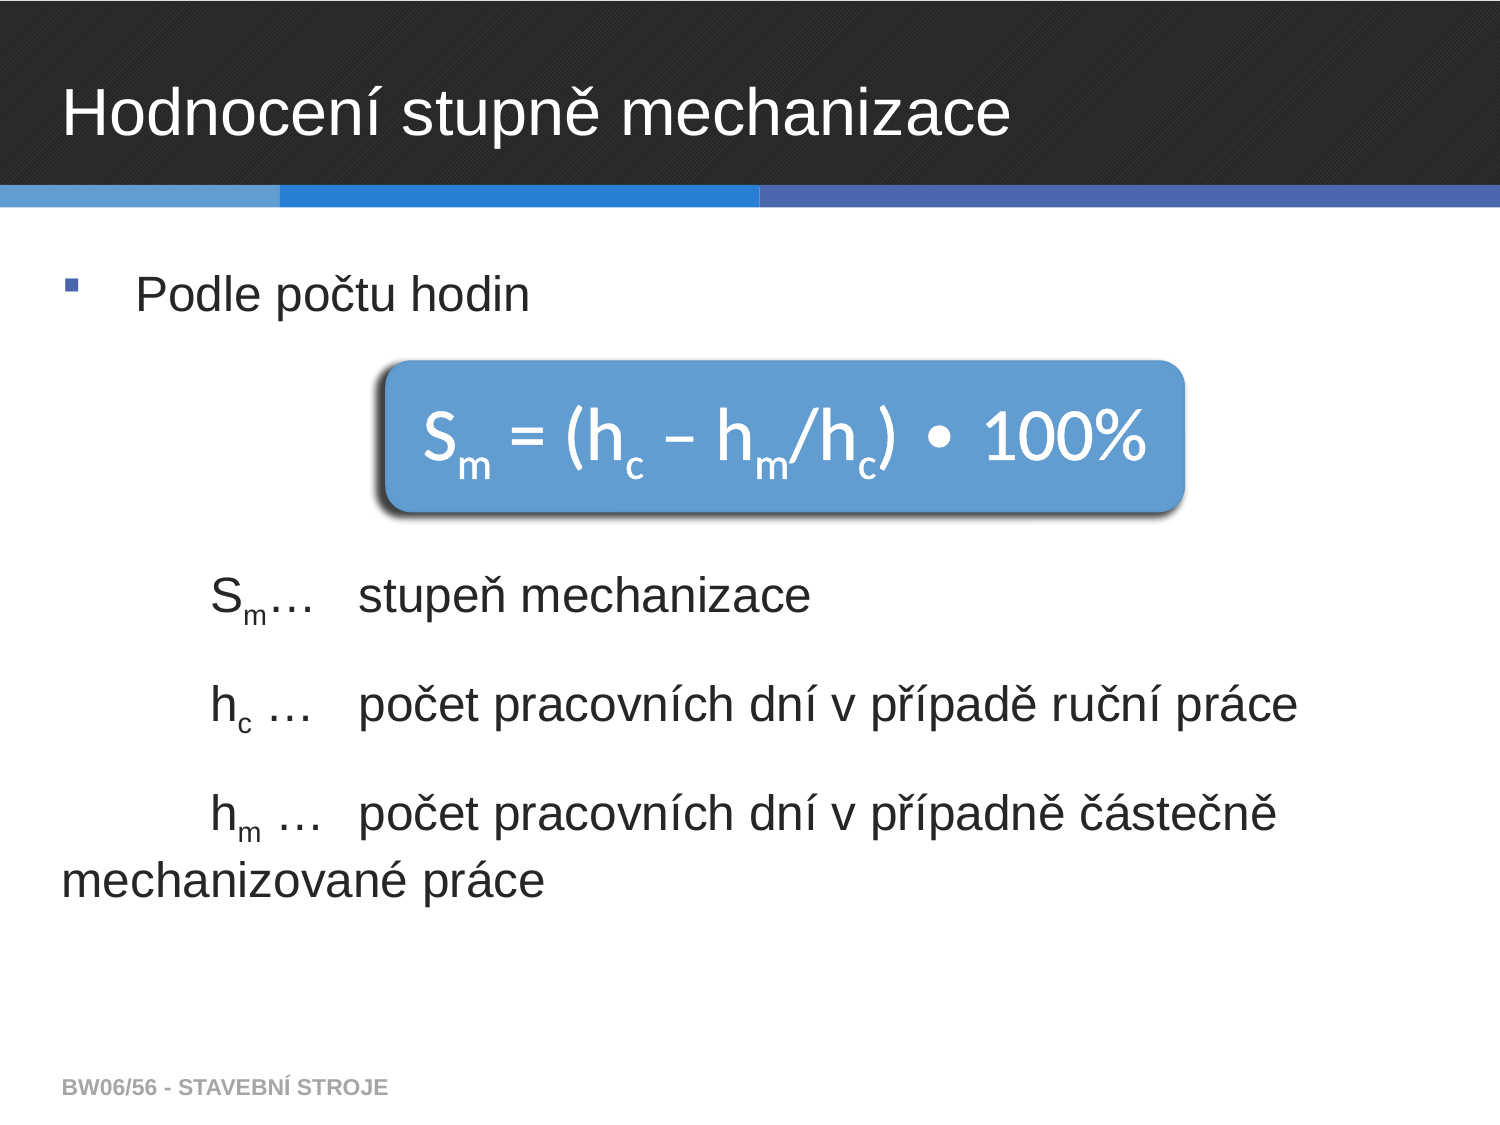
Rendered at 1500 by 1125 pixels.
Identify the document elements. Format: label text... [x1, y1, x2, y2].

footer BW06/56 - STAVEBNÍ STROJE [46, 1055, 1052, 1116]
title Hodnocení stupně mechanizace [46, 29, 1453, 189]
list Podle počtu hodin Sm… stupeň mechanizace hc … počet pracovních dní v případě ruční práce hm … počet pracovních dní v případně částečně mechanizované práce [46, 254, 1454, 1019]
text_box Sm = (hc – hm/hc) ∙ 100% [385, 360, 1186, 513]
